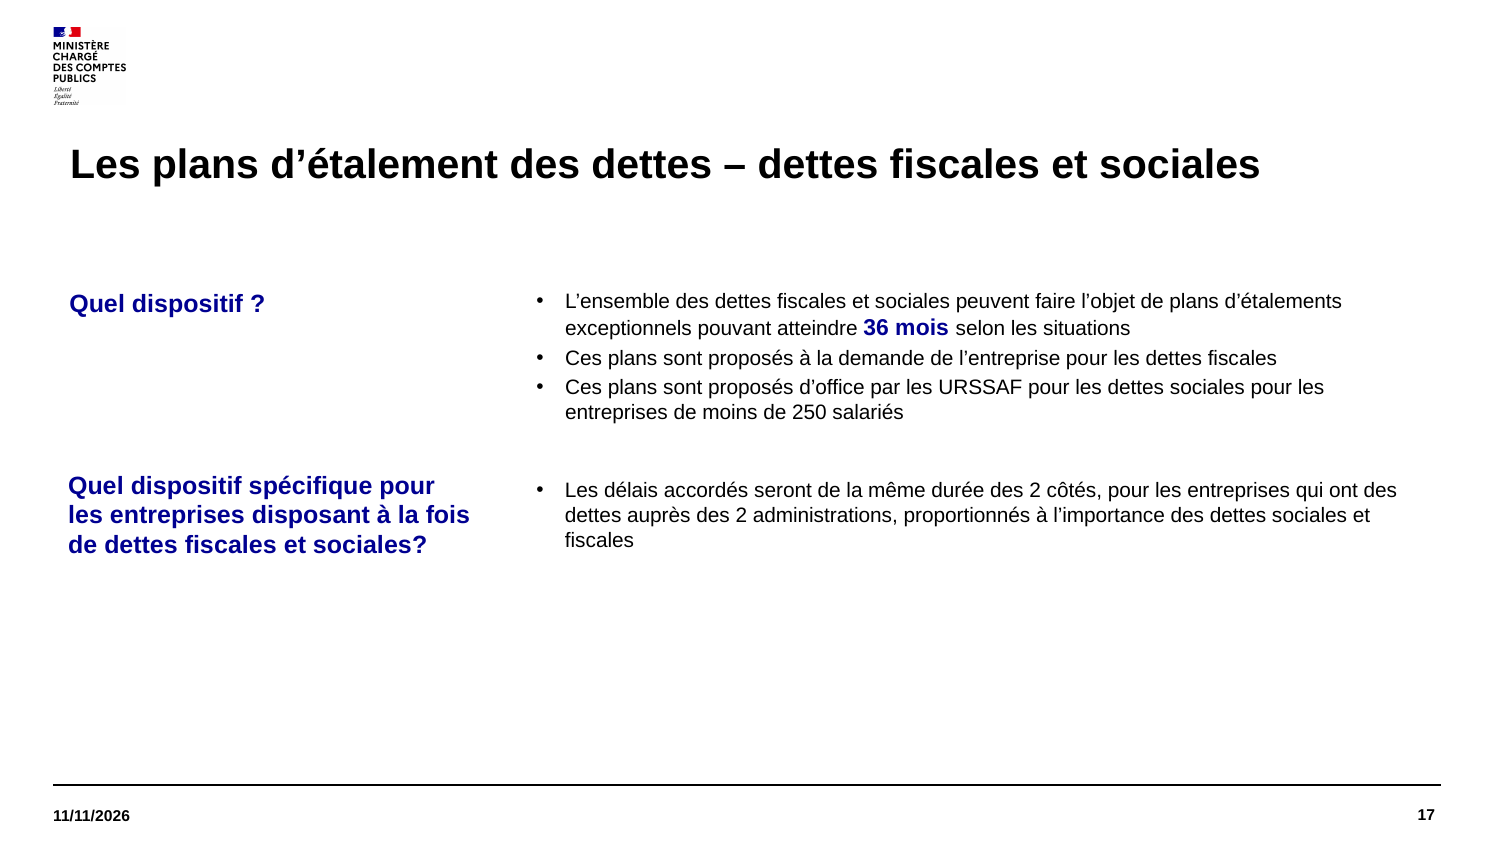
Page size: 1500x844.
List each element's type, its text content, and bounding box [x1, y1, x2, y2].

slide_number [53, 787, 252, 844]
text_box L’ensemble des dettes fiscales et sociales peuvent faire l’objet de plans d’étalements exceptionnels pouvant atteindre 36 mois selon les situations Ces plans sont proposés à la demande de l’entreprise pour les dettes fiscales Ces plans sont proposés d’office par les URSSAF pour les dettes sociales pour les entreprises de moins de 250 salariés [521, 280, 1436, 432]
title Les plans d’étalement des dettes – dettes fiscales et sociales [53, 120, 1436, 210]
list Quel dispositif spécifique pour les entreprises disposant à la fois de dettes fiscales et sociales? [53, 469, 473, 563]
slide_number 17 [1213, 784, 1436, 844]
text_box Les délais accordés seront de la même durée des 2 côtés, pour les entreprises qui ont des dettes auprès des 2 administrations, proportionnés à l’importance des dettes sociales et fiscales [521, 469, 1435, 559]
text_box Quel dispositif ? [54, 280, 281, 325]
picture [53, 27, 126, 105]
